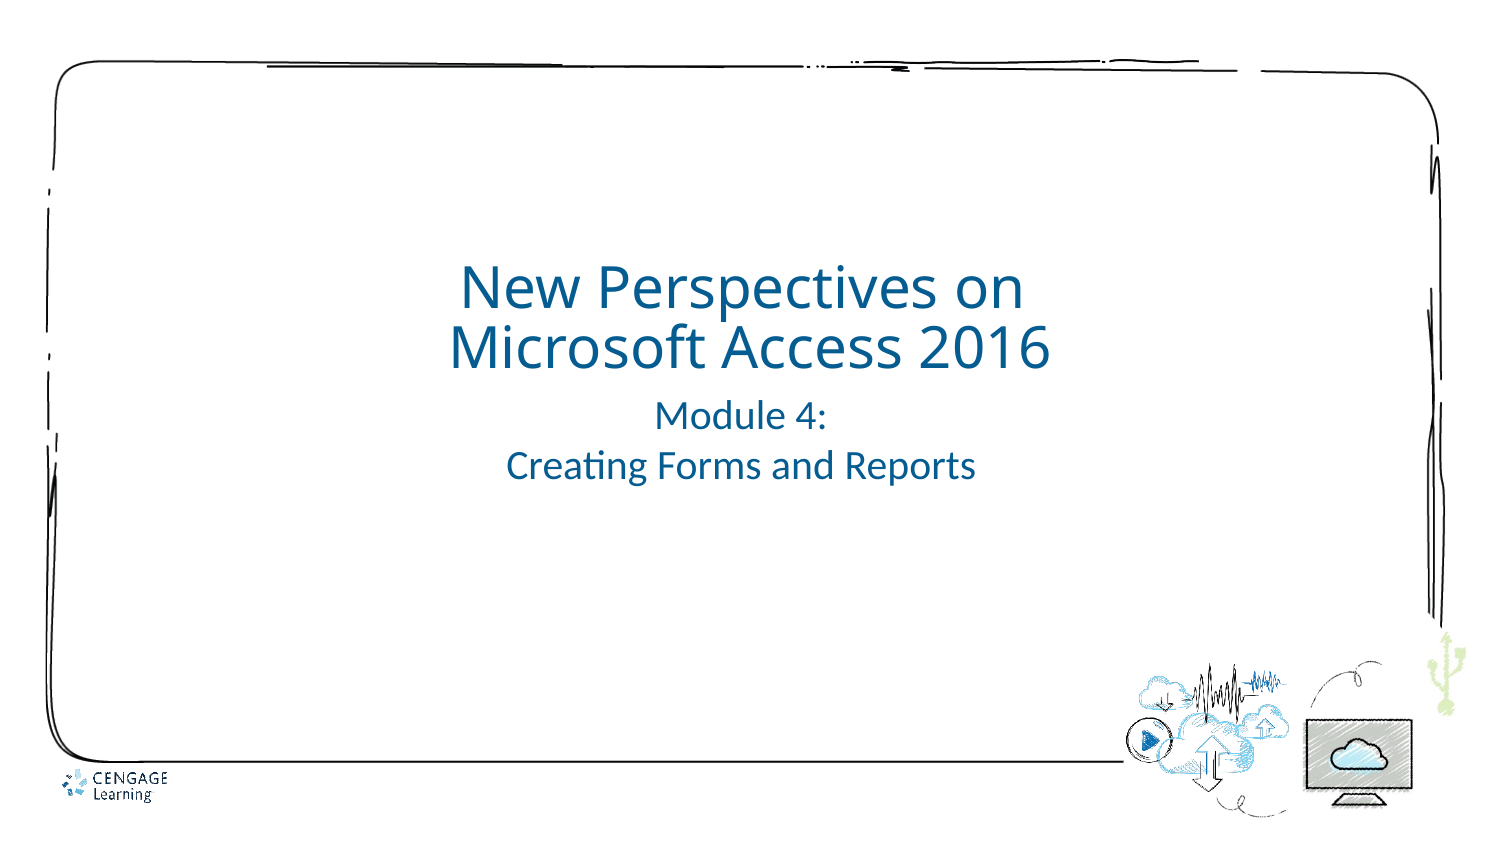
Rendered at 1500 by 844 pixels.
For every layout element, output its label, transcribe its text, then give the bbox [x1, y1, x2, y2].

text_box Module 4: Creating Forms and Reports [66, 380, 1416, 495]
title New Perspectives on Microsoft Access 2016 [114, 259, 1386, 380]
picture [45, 31, 1475, 835]
picture [1302, 644, 1413, 810]
